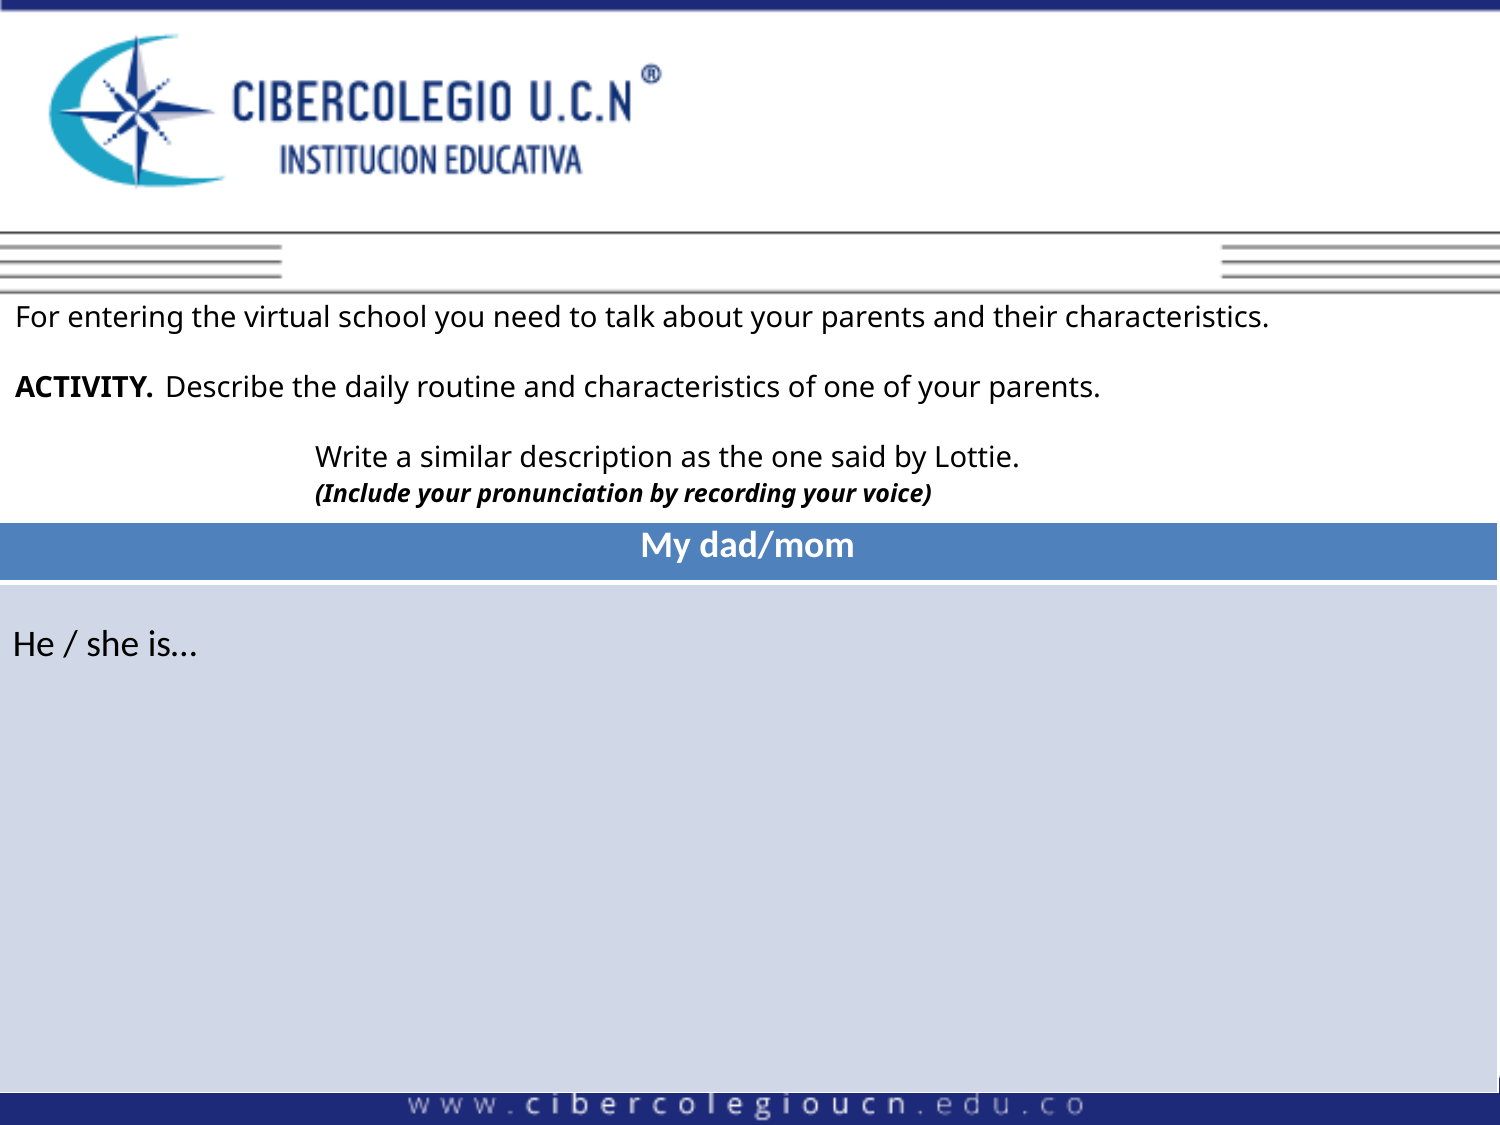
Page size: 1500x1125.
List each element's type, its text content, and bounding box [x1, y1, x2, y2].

table_header My dad/mom [0, 523, 1497, 580]
text_box [277, 231, 1219, 290]
table_cell He / she is… [0, 585, 1497, 1092]
picture [0, 0, 1500, 290]
picture [0, 551, 1500, 1125]
text_box For entering the virtual school you need to talk about your parents and their characteristics. ACTIVITY. Describe the daily routine and characteristics of one of your parents. Write a similar description as the one said by Lottie. (Include your pronunciation by recording your voice) [0, 290, 1500, 551]
